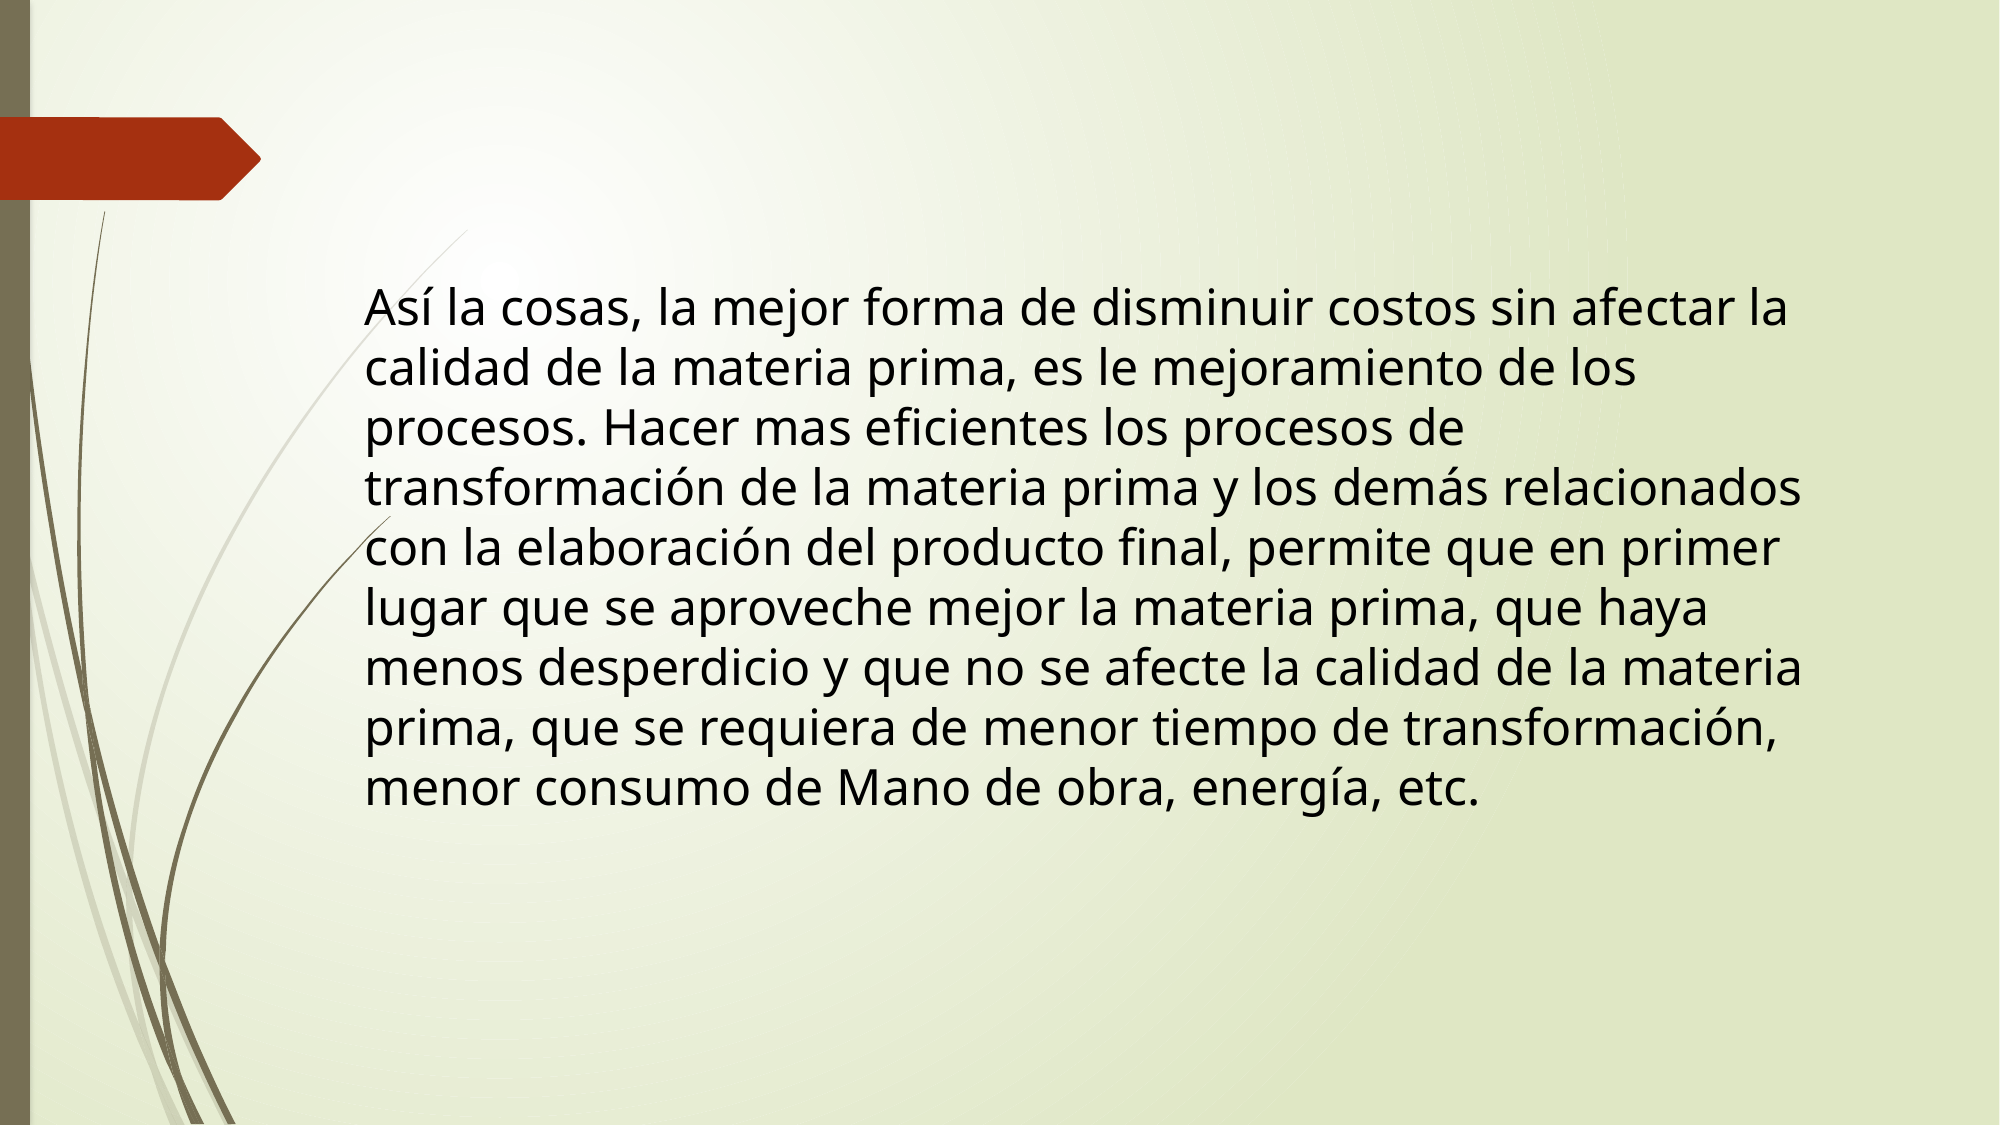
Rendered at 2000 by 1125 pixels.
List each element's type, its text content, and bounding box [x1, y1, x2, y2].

text_box Así la cosas, la mejor forma de disminuir costos sin afectar la calidad de la materia prima, es le mejoramiento de los procesos. Hacer mas eficientes los procesos de transformación de la materia prima y los demás relacionados con la elaboración del producto final, permite que en primer lugar que se aproveche mejor la materia prima, que haya menos desperdicio y que no se afecte la calidad de la materia prima, que se requiera de menor tiempo de transformación, menor consumo de Mano de obra, energía, etc. [350, 268, 1843, 823]
